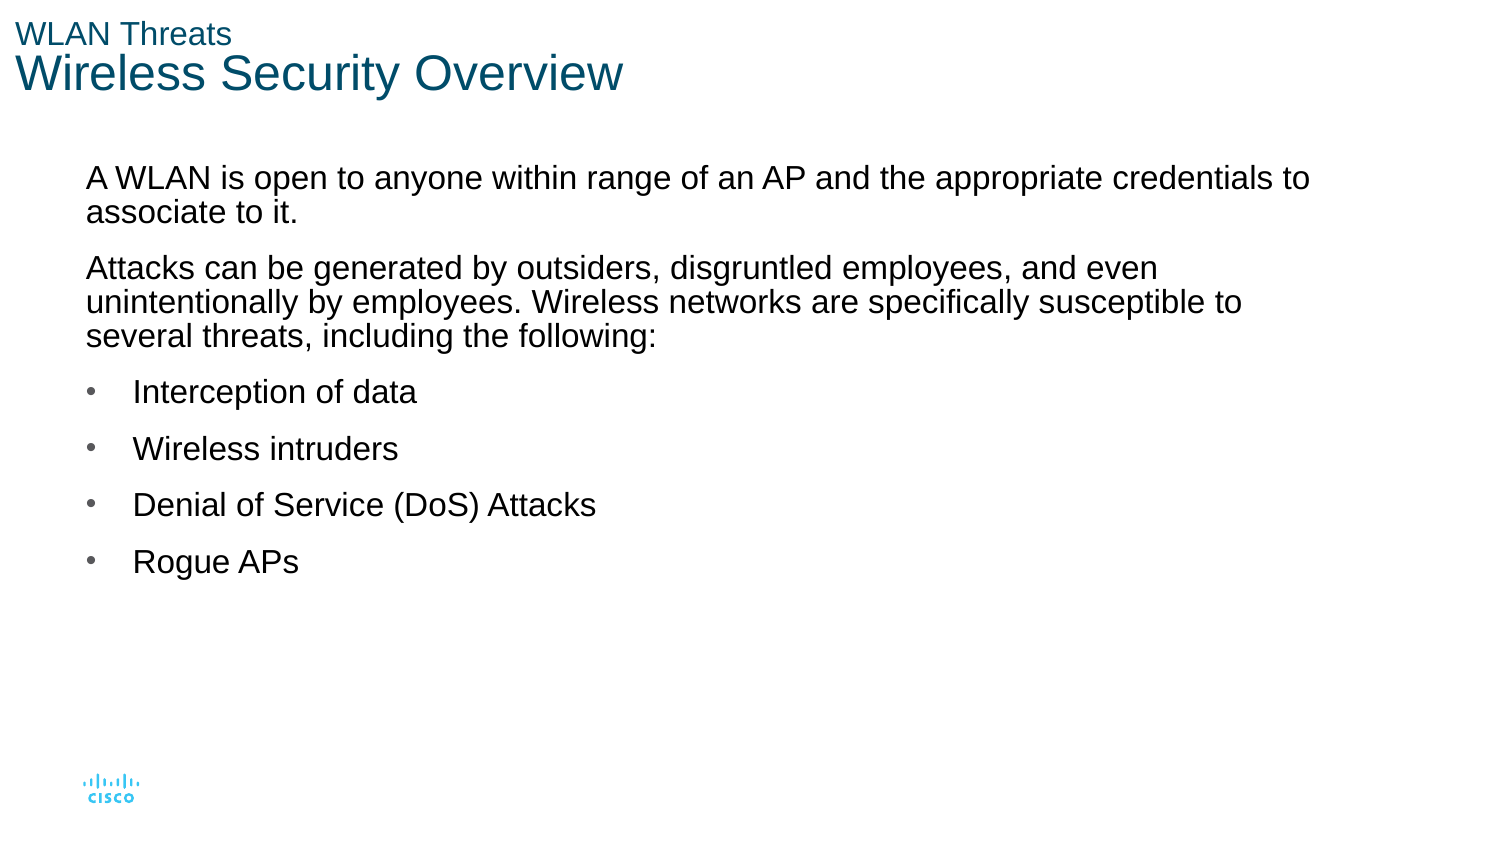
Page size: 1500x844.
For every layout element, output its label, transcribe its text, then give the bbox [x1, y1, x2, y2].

title WLAN Threats Wireless Security Overview [0, 0, 1369, 121]
list A WLAN is open to anyone within range of an AP and the appropriate credentials to associate to it. Attacks can be generated by outsiders, disgruntled employees, and even unintentionally by employees. Wireless networks are specifically susceptible to several threats, including the following: Interception of data Wireless intruders Denial of Service (DoS) Attacks Rogue APs [70, 154, 1369, 613]
